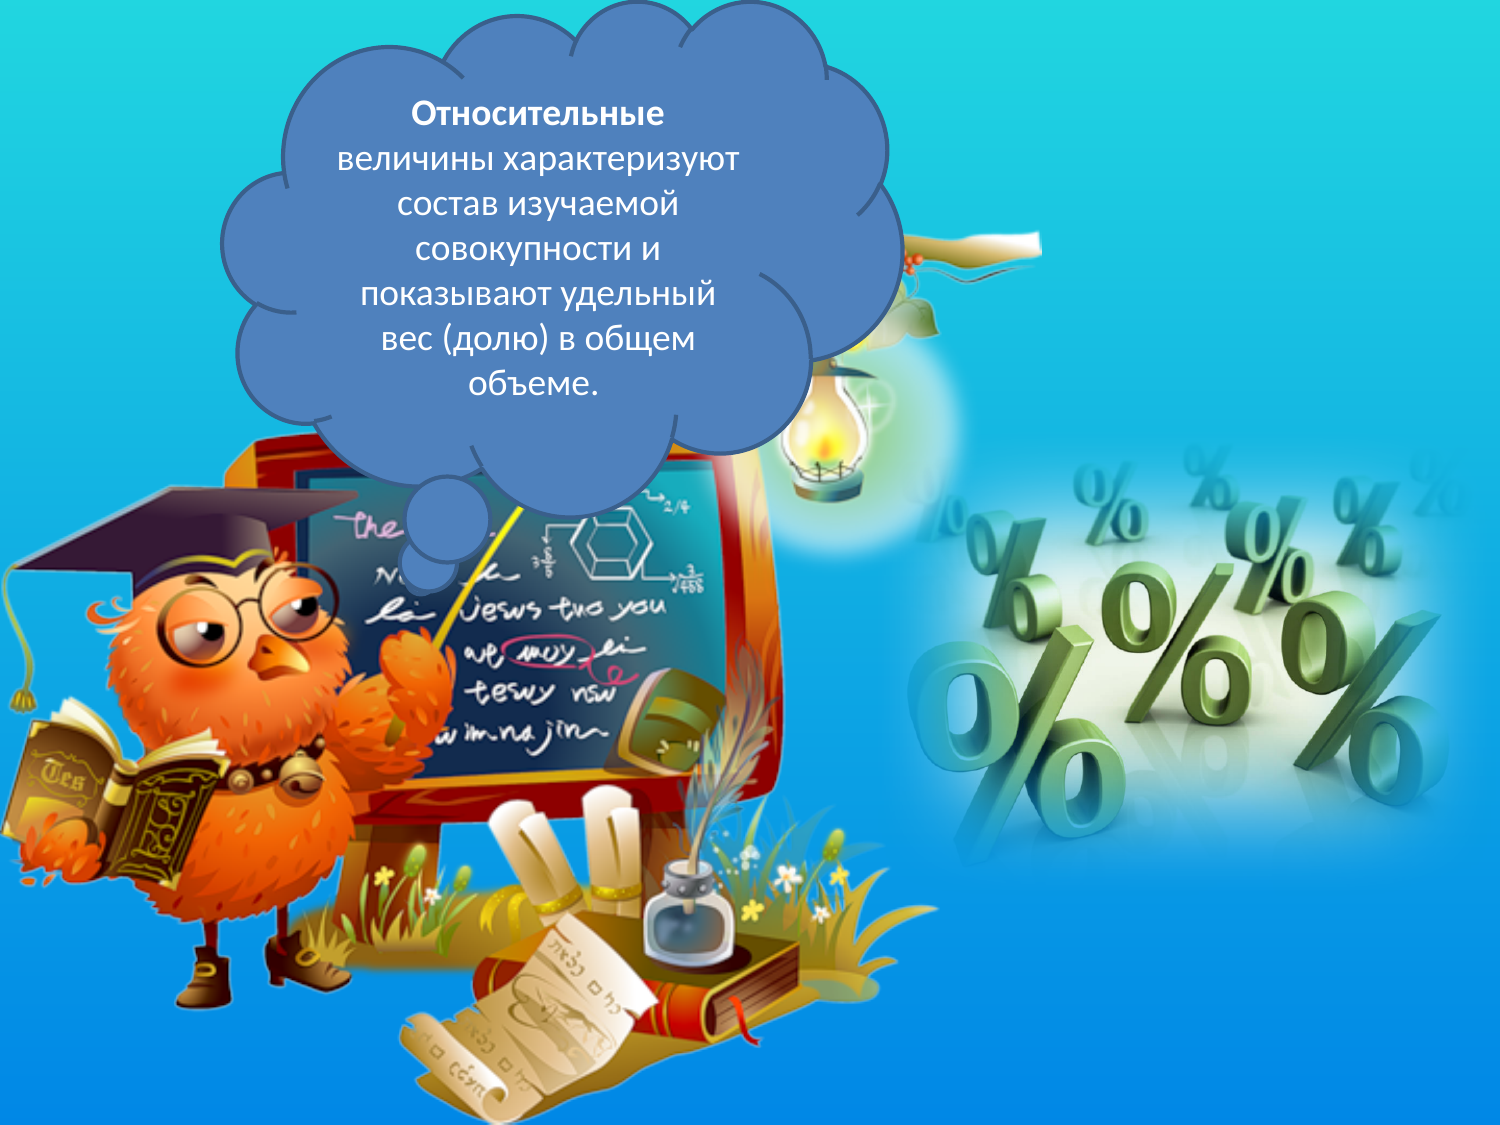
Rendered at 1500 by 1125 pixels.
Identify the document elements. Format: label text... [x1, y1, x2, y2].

picture [0, 141, 1500, 1125]
picture [20, 877, 37, 887]
text_box Относительные величины характеризуют состав изучаемой совокупности и показывают удельный вес (долю) в общем объеме. [282, 0, 889, 140]
